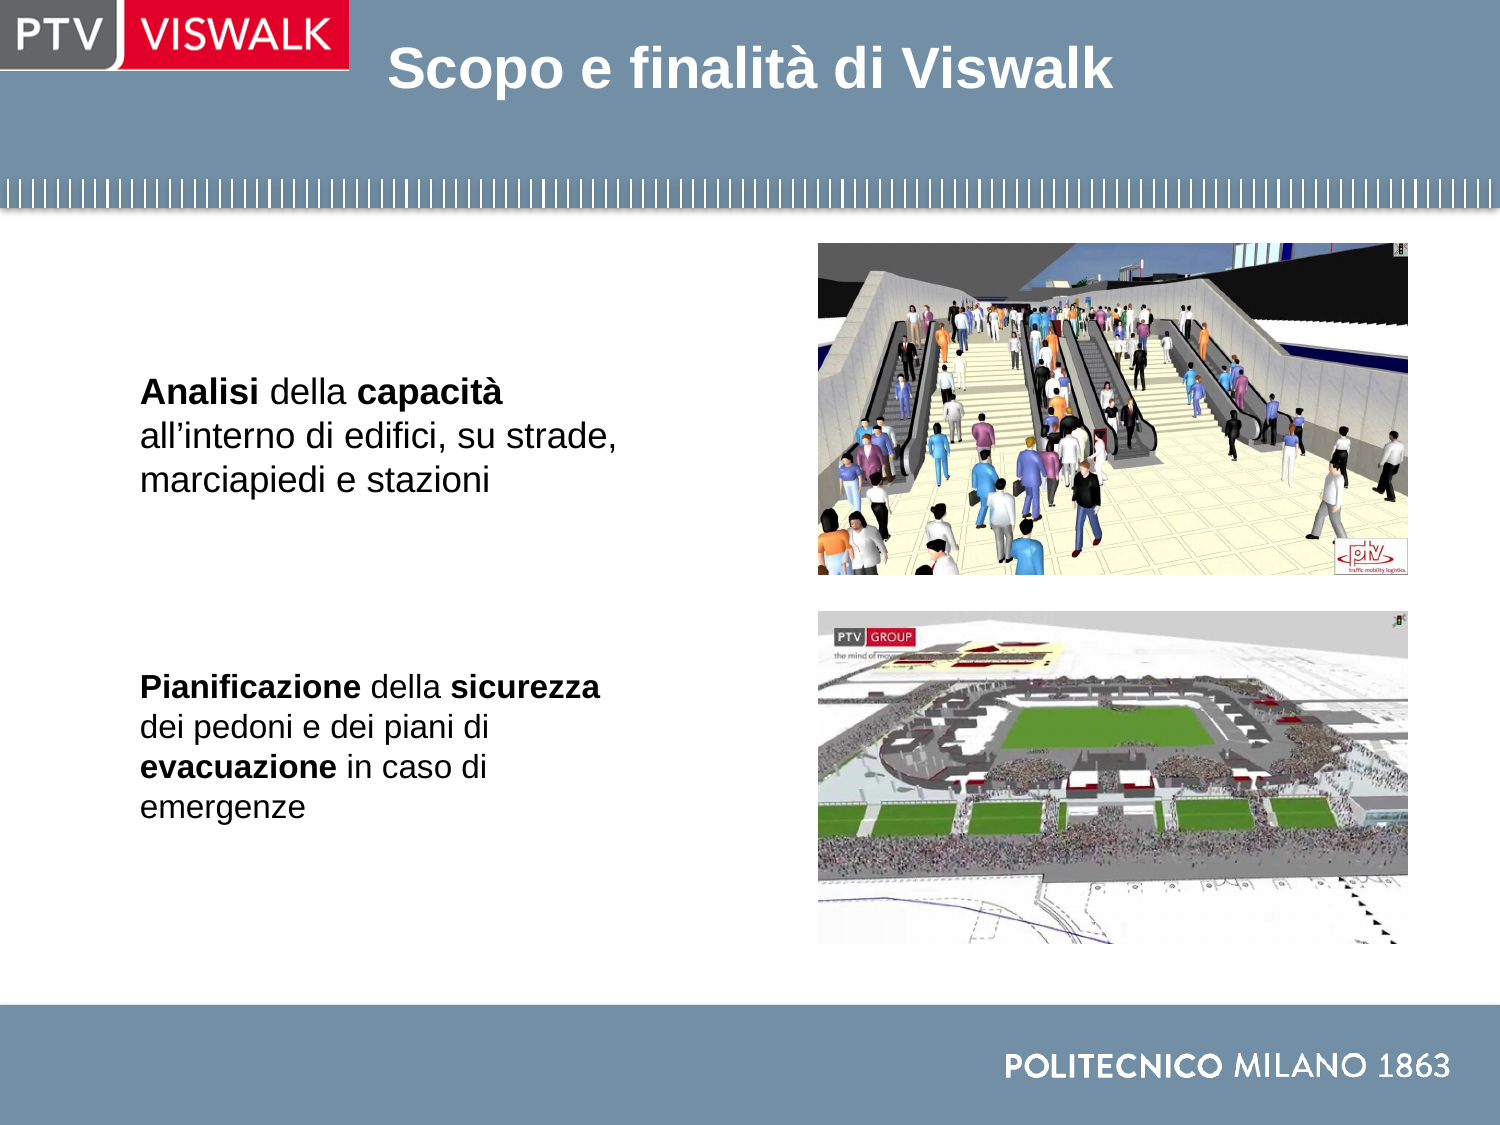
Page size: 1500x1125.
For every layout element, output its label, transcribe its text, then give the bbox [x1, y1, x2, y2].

picture [999, 1041, 1456, 1089]
picture [818, 610, 1408, 944]
picture [818, 242, 1408, 576]
picture [0, 0, 350, 71]
list Analisi della capacità all’interno di edifici, su strade, marciapiedi e stazioni [124, 309, 682, 509]
text_box Pianificazione della sicurezza dei pedoni e dei piani di evacuazione in caso di emergenze [124, 616, 658, 834]
title Scopo e finalità di Viswalk [47, 22, 1455, 161]
